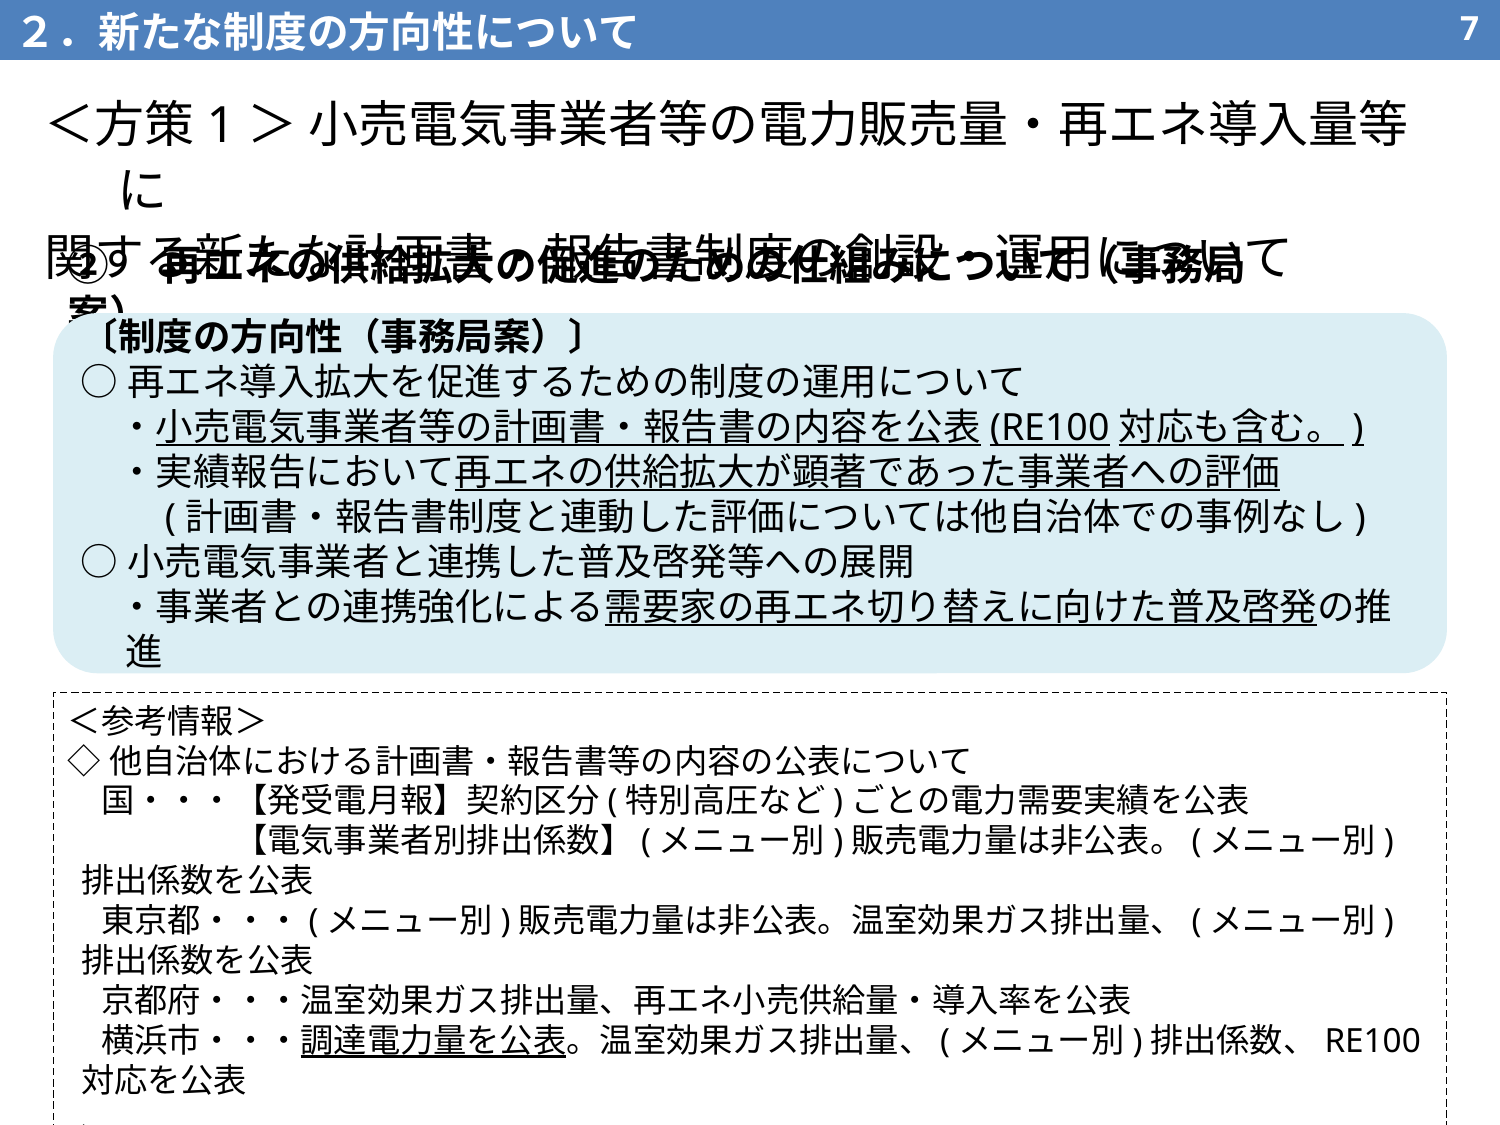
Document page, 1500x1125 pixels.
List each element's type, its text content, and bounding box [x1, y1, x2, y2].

text_box ＜方策1＞ 小売電気事業者等の電力販売量・再エネ導入量等に 関する新たな計画書・報告書制度の創設・運用について [29, 78, 1471, 293]
text_box ２．新たな制度の方向性について [0, 0, 1158, 56]
text_box ＜参考情報＞ ◇他自治体における計画書・報告書等の内容の公表について 国・・・【発受電月報】契約区分(特別高圧など)ごとの電力需要実績を公表 【電気事業者別排出係数】(メニュー別)販売電力量は非公表。(メニュー別)排出係数を公表 東京都・・・(メニュー別)販売電力量は非公表。温室効果ガス排出量、(メニュー別)排出係数を公表 京都府・・・温室効果ガス排出量、再エネ小売供給量・導入率を公表 横浜市・・・調達電力量を公表。温室効果ガス排出量、(メニュー別)排出係数、RE100対応を公表 ◇大阪府における小売電気事業者と連携した取組み 再エネ電力調達マッチング事業(需要家と産地証明された再エネ100％電力をマッチング) ほか [53, 692, 1447, 1125]
text_box ② 再エネの供給拡大の促進のための仕組みについて（事務局案） [53, 293, 1320, 340]
text_box 〔制度の方向性（事務局案）〕 ○再エネ導入拡大を促進するための制度の運用について ・小売電気事業者等の計画書・報告書の内容を公表(RE100対応も含む。) ・実績報告において再エネの供給拡大が顕著であった事業者への評価 (計画書・報告書制度と連動した評価については他自治体での事例なし) ○小売電気事業者と連携した普及啓発等への展開 ・事業者との連携強化による需要家の再エネ切り替えに向けた普及啓発の推進 [50, 310, 1450, 676]
text_box 6 [1319, 2, 1495, 57]
